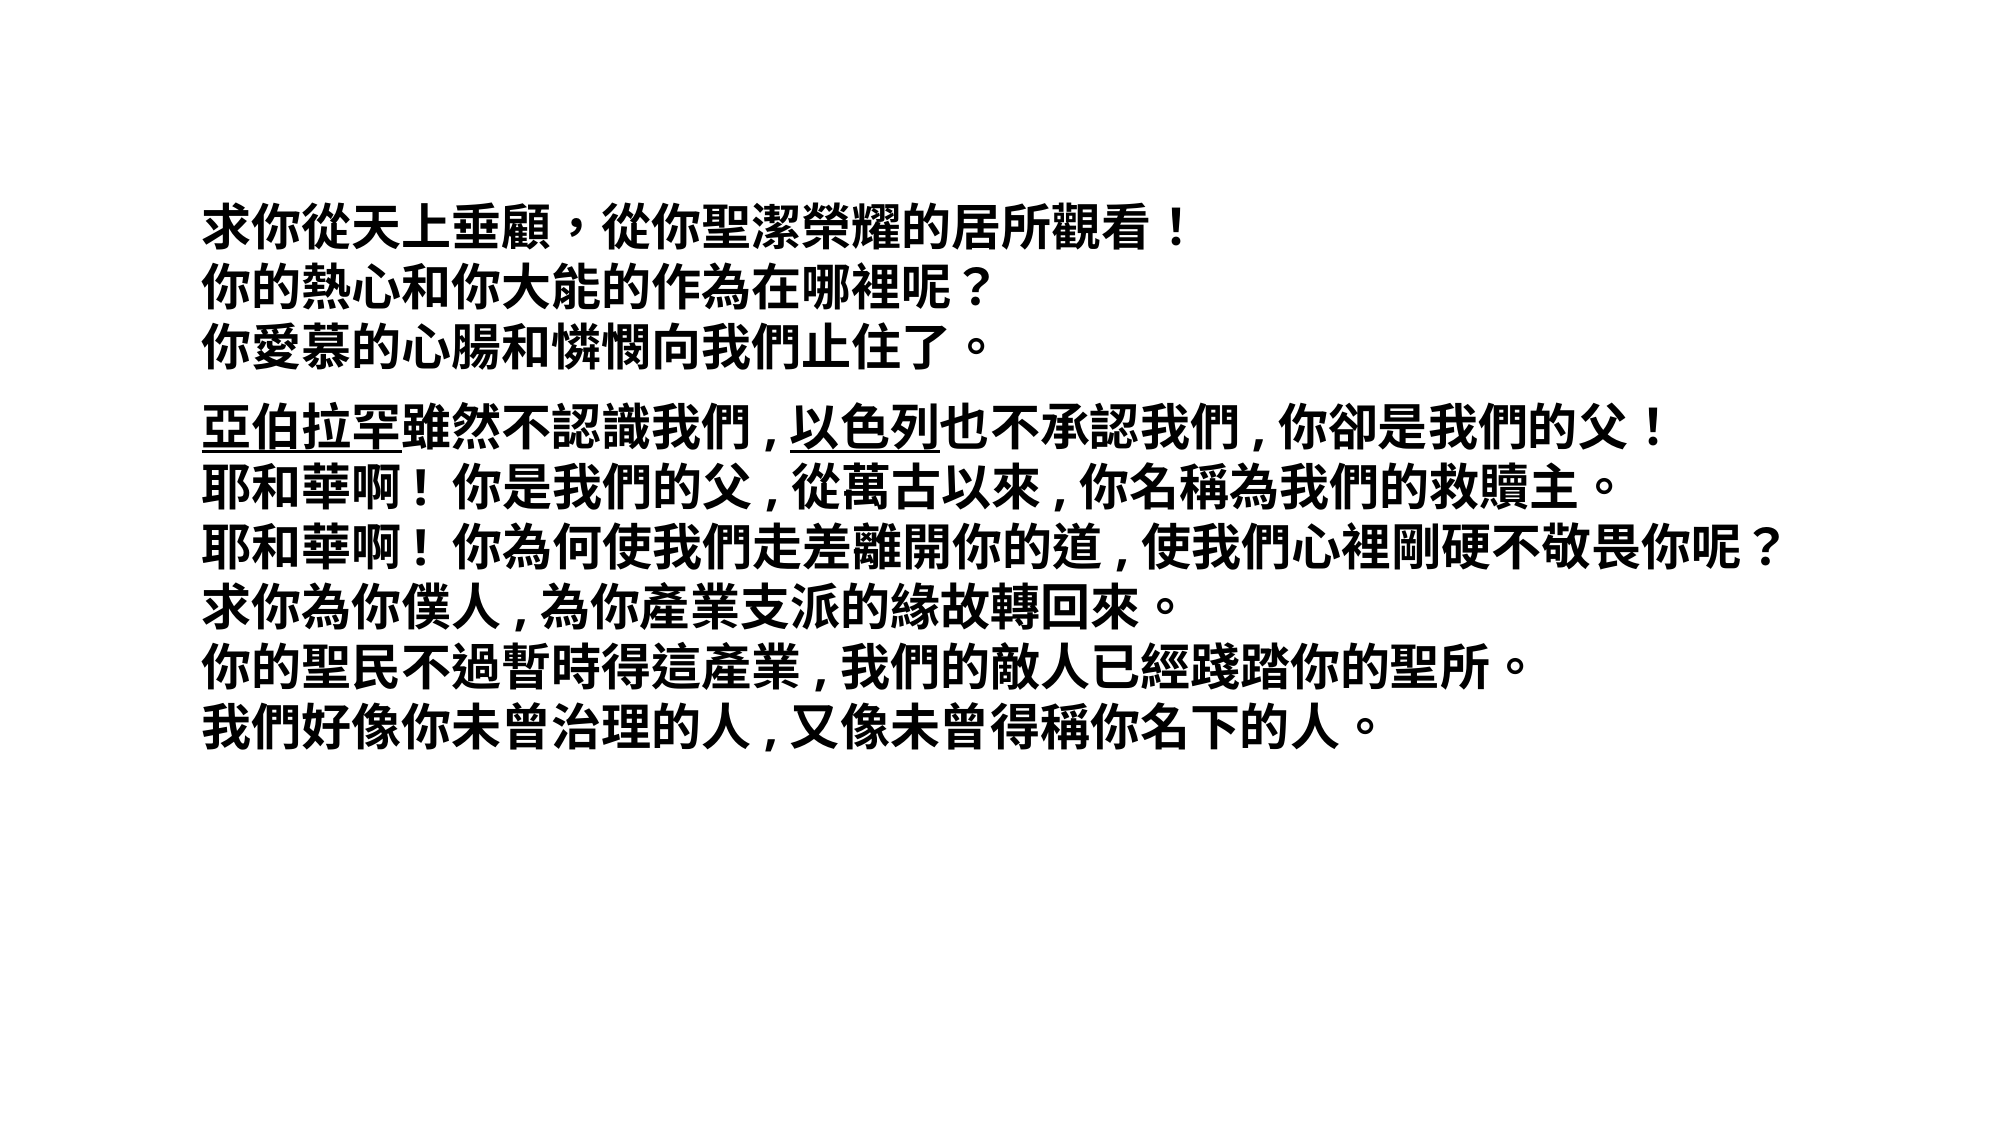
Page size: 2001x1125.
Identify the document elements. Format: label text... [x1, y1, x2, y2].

text_box 求你從天上垂顧，從你聖潔榮耀的居所觀看！ 你的熱心和你大能的作為在哪裡呢？ 你愛慕的心腸和憐憫向我們止住了。 亞伯拉罕雖然不認識我們,以色列也不承認我們,你卻是我們的父！ 耶和華啊! 你是我們的父,從萬古以來,你名稱為我們的救贖主。 耶和華啊! 你為何使我們走差離開你的道,使我們心裡剛硬不敬畏你呢？ 求你為你僕人,為你產業支派的緣故轉回來。 你的聖民不過暫時得這產業,我們的敵人已經踐踏你的聖所。 我們好像你未曾治理的人,又像未曾得稱你名下的人。 [186, 188, 1813, 764]
